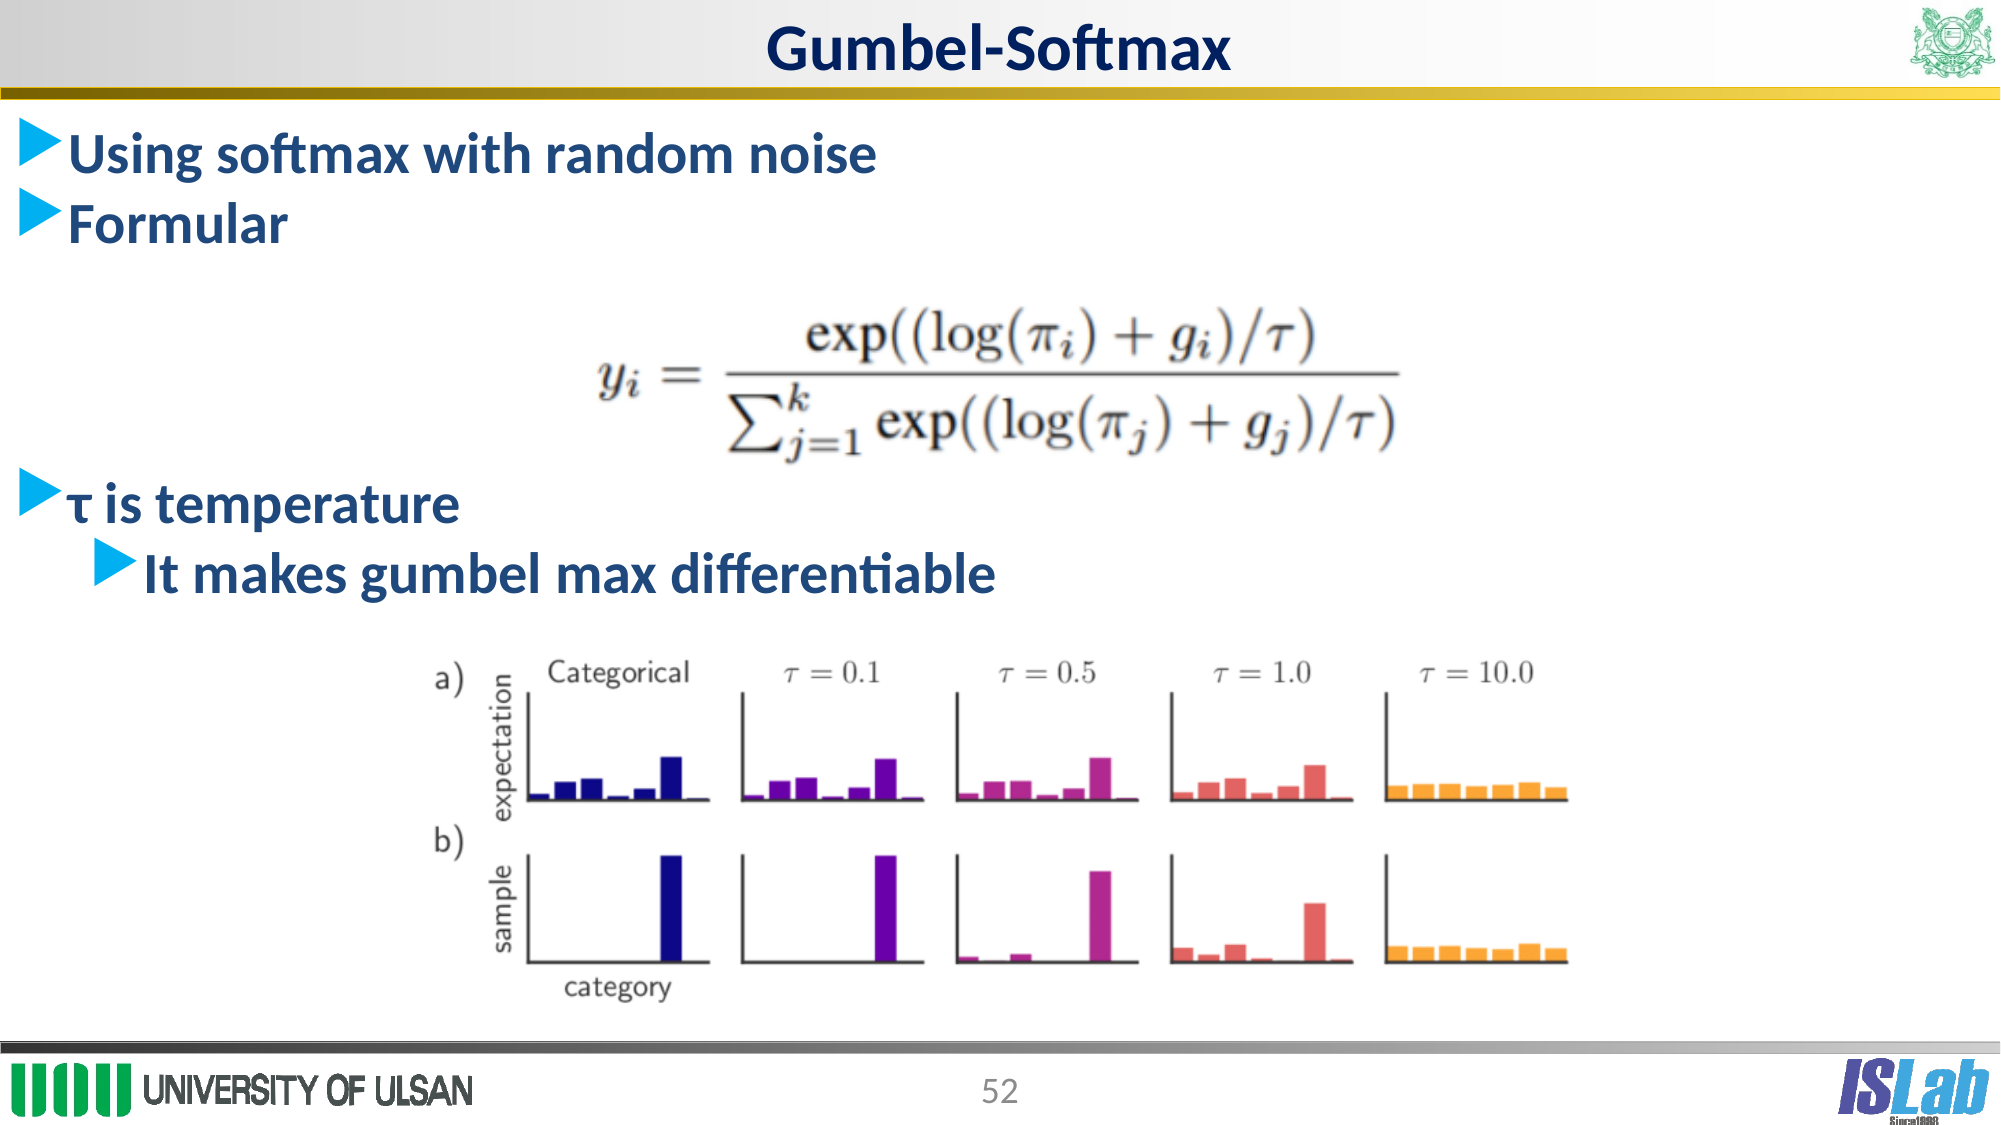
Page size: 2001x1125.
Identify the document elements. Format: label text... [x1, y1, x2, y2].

picture [1838, 1058, 1989, 1125]
picture [7, 1058, 134, 1118]
text_box Using softmax with random noise Formular τ is temperature It makes gumbel max differentiable [0, 107, 1935, 1038]
picture [417, 644, 1583, 1018]
picture [144, 1073, 472, 1106]
picture [578, 276, 1421, 477]
text_box 52 [774, 1058, 1225, 1119]
text_box Gumbel-Softmax [0, 0, 2000, 88]
